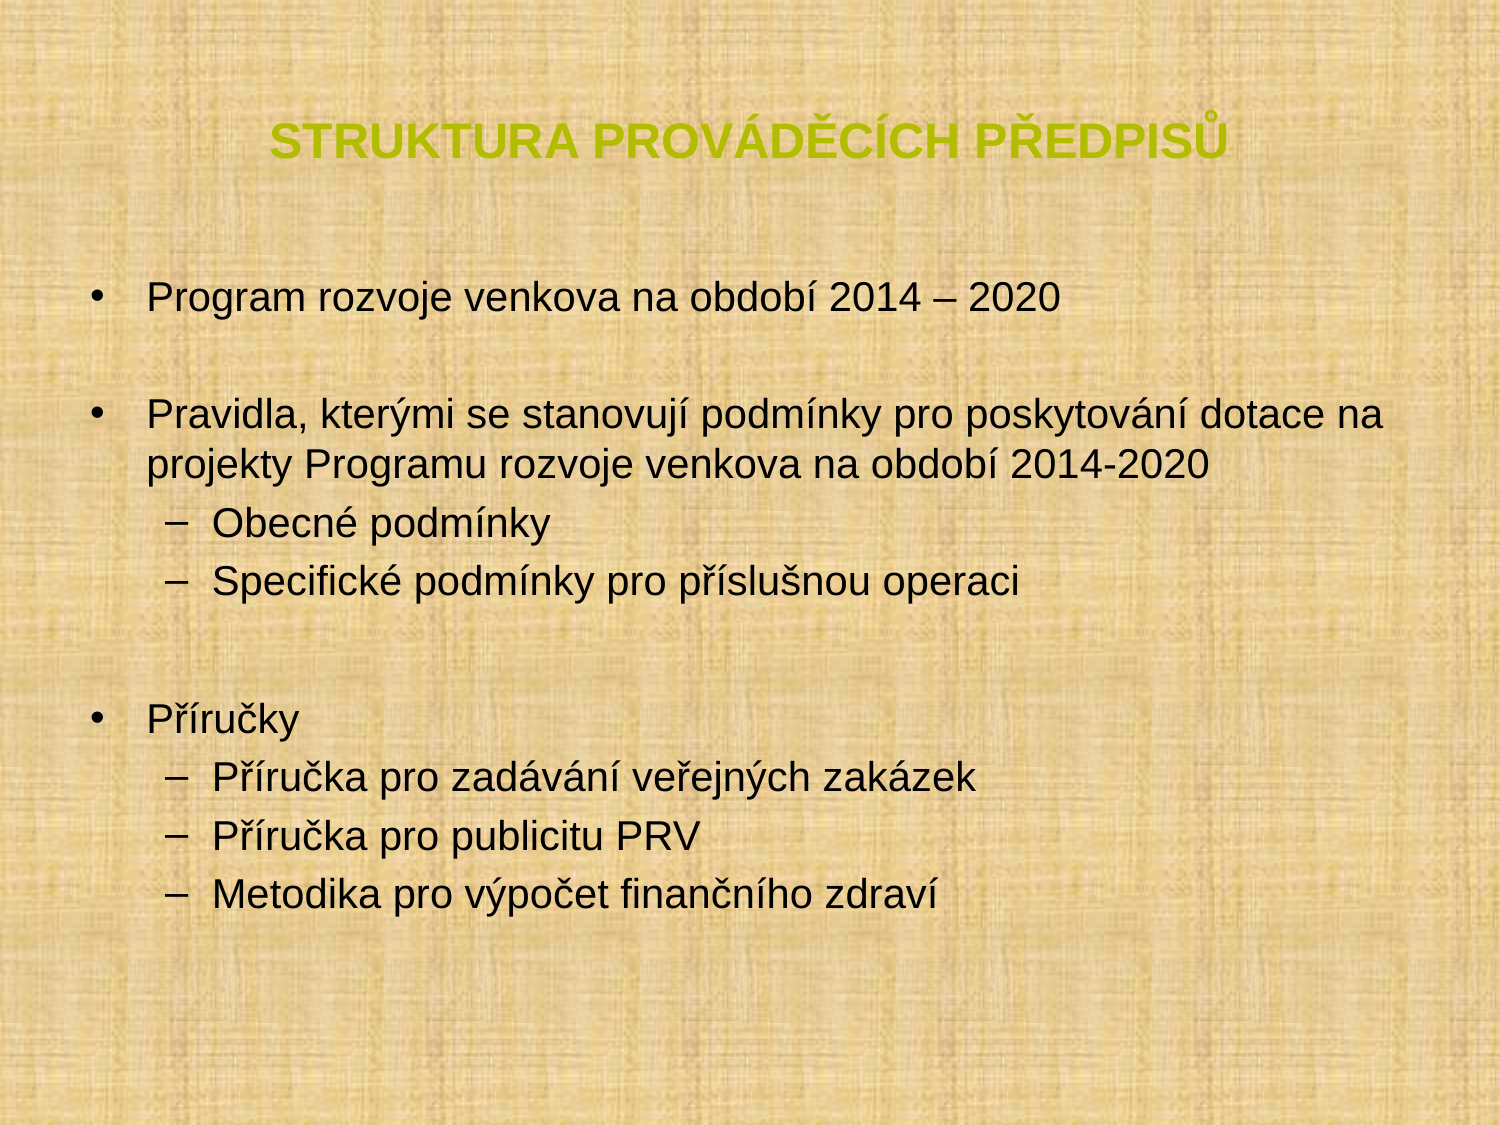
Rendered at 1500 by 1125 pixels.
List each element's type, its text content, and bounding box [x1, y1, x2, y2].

list Program rozvoje venkova na období 2014 – 2020 Pravidla, kterými se stanovují podmínky pro poskytování dotace na projekty Programu rozvoje venkova na období 2014-2020 Obecné podmínky Specifické podmínky pro příslušnou operaci Příručky Příručka pro zadávání veřejných zakázek Příručka pro publicitu PRV Metodika pro výpočet finančního zdraví [75, 262, 1425, 1000]
picture [0, 0, 1500, 1125]
title STRUKTURA PROVÁDĚCÍCH PŘEDPISŮ [75, 45, 1425, 233]
